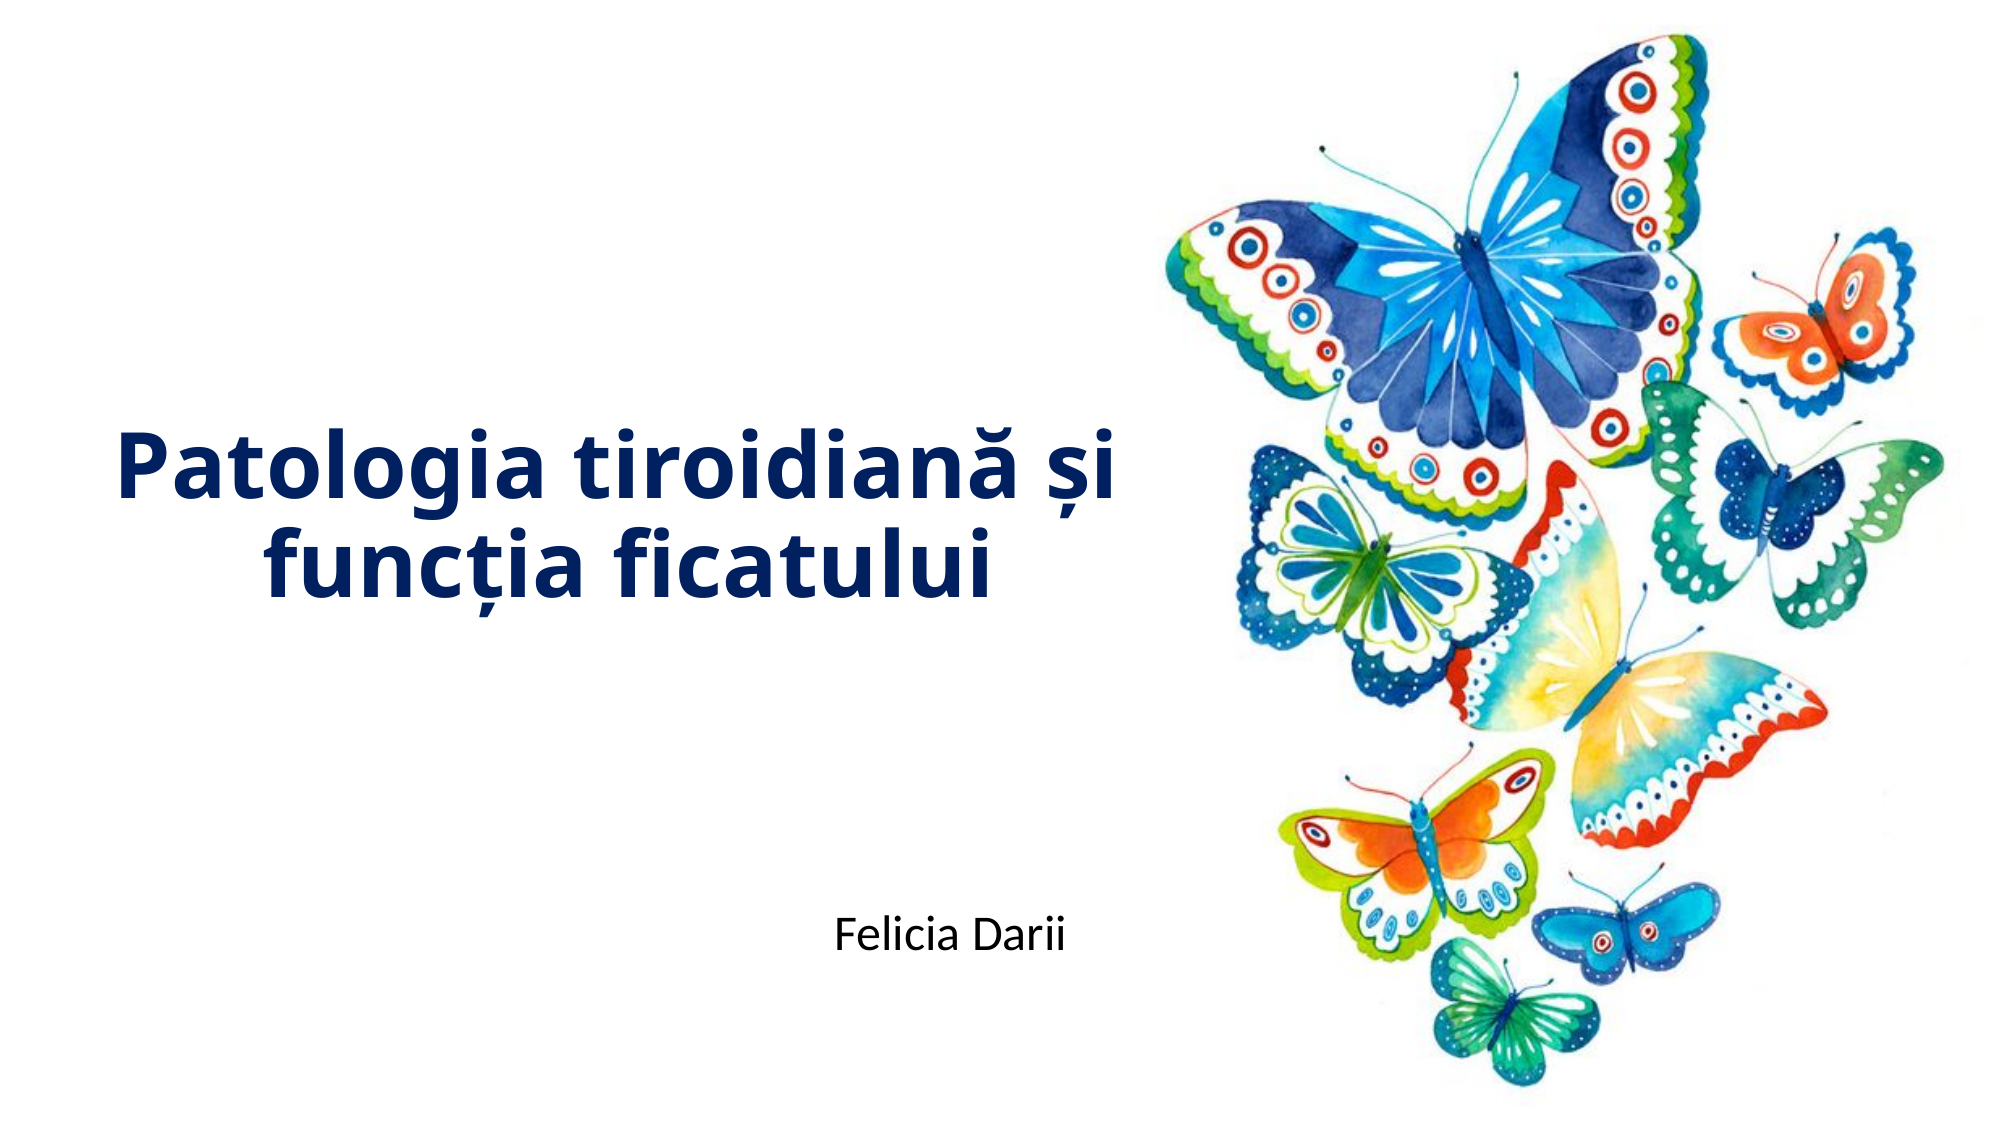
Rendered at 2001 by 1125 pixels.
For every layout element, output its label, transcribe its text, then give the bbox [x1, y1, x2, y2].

title Patologia tiroidiană și funcția ficatului [16, 439, 1106, 625]
picture [1106, 0, 1996, 1107]
subtitle Felicia Darii [499, 900, 1083, 1057]
